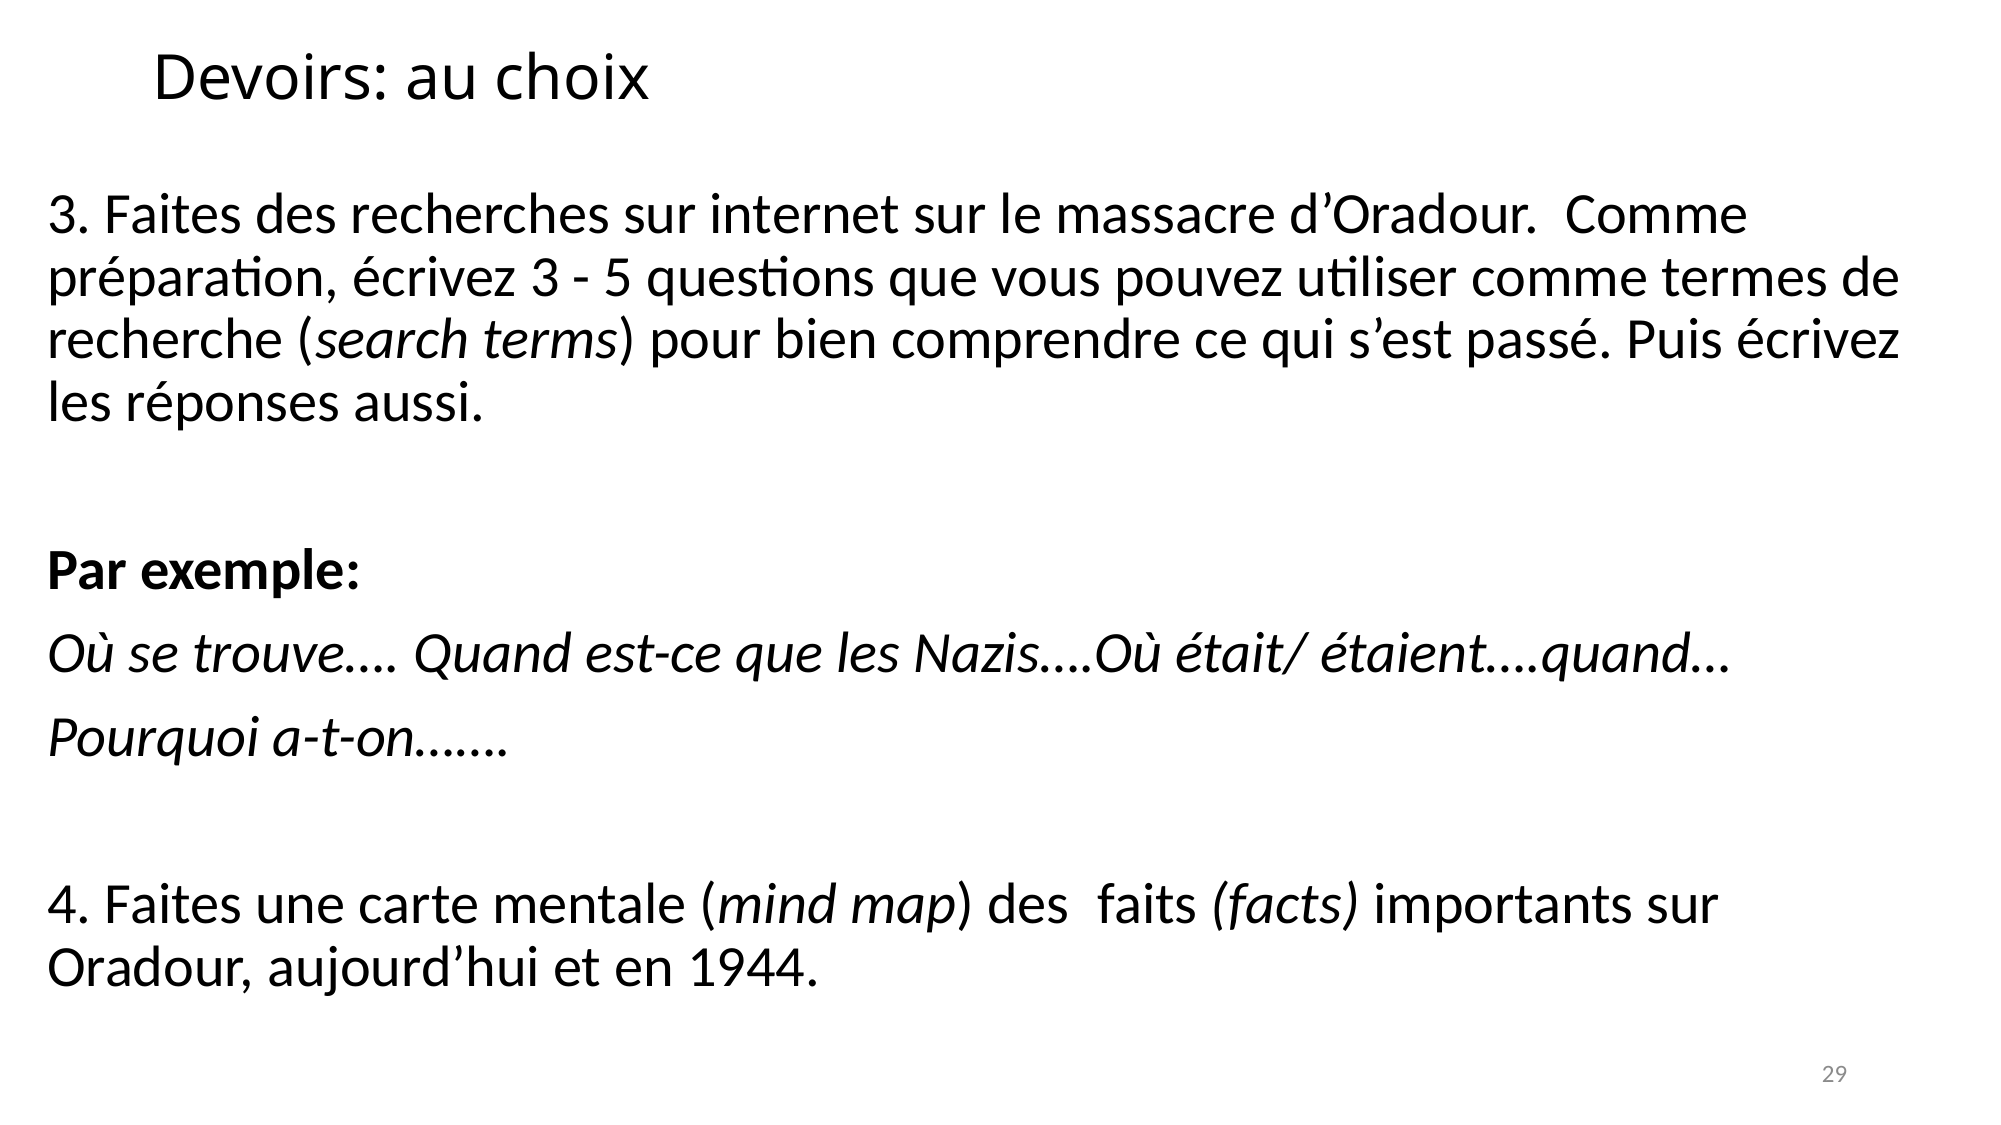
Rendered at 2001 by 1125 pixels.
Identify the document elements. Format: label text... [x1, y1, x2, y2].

slide_number 29 [1412, 1042, 1863, 1103]
list 3. Faites des recherches sur internet sur le massacre d’Oradour. Comme préparation, écrivez 3 - 5 questions que vous pouvez utiliser comme termes de recherche (search terms) pour bien comprendre ce qui s’est passé. Puis écrivez les réponses aussi. Par exemple: Où se trouve…. Quand est-ce que les Nazis….Où était/ étaient….quand… Pourquoi a-t-on……. 4. Faites une carte mentale (mind map) des faits (facts) importants sur Oradour, aujourd’hui et en 1944. [32, 175, 1950, 1095]
title Devoirs: au choix [137, 38, 1863, 121]
